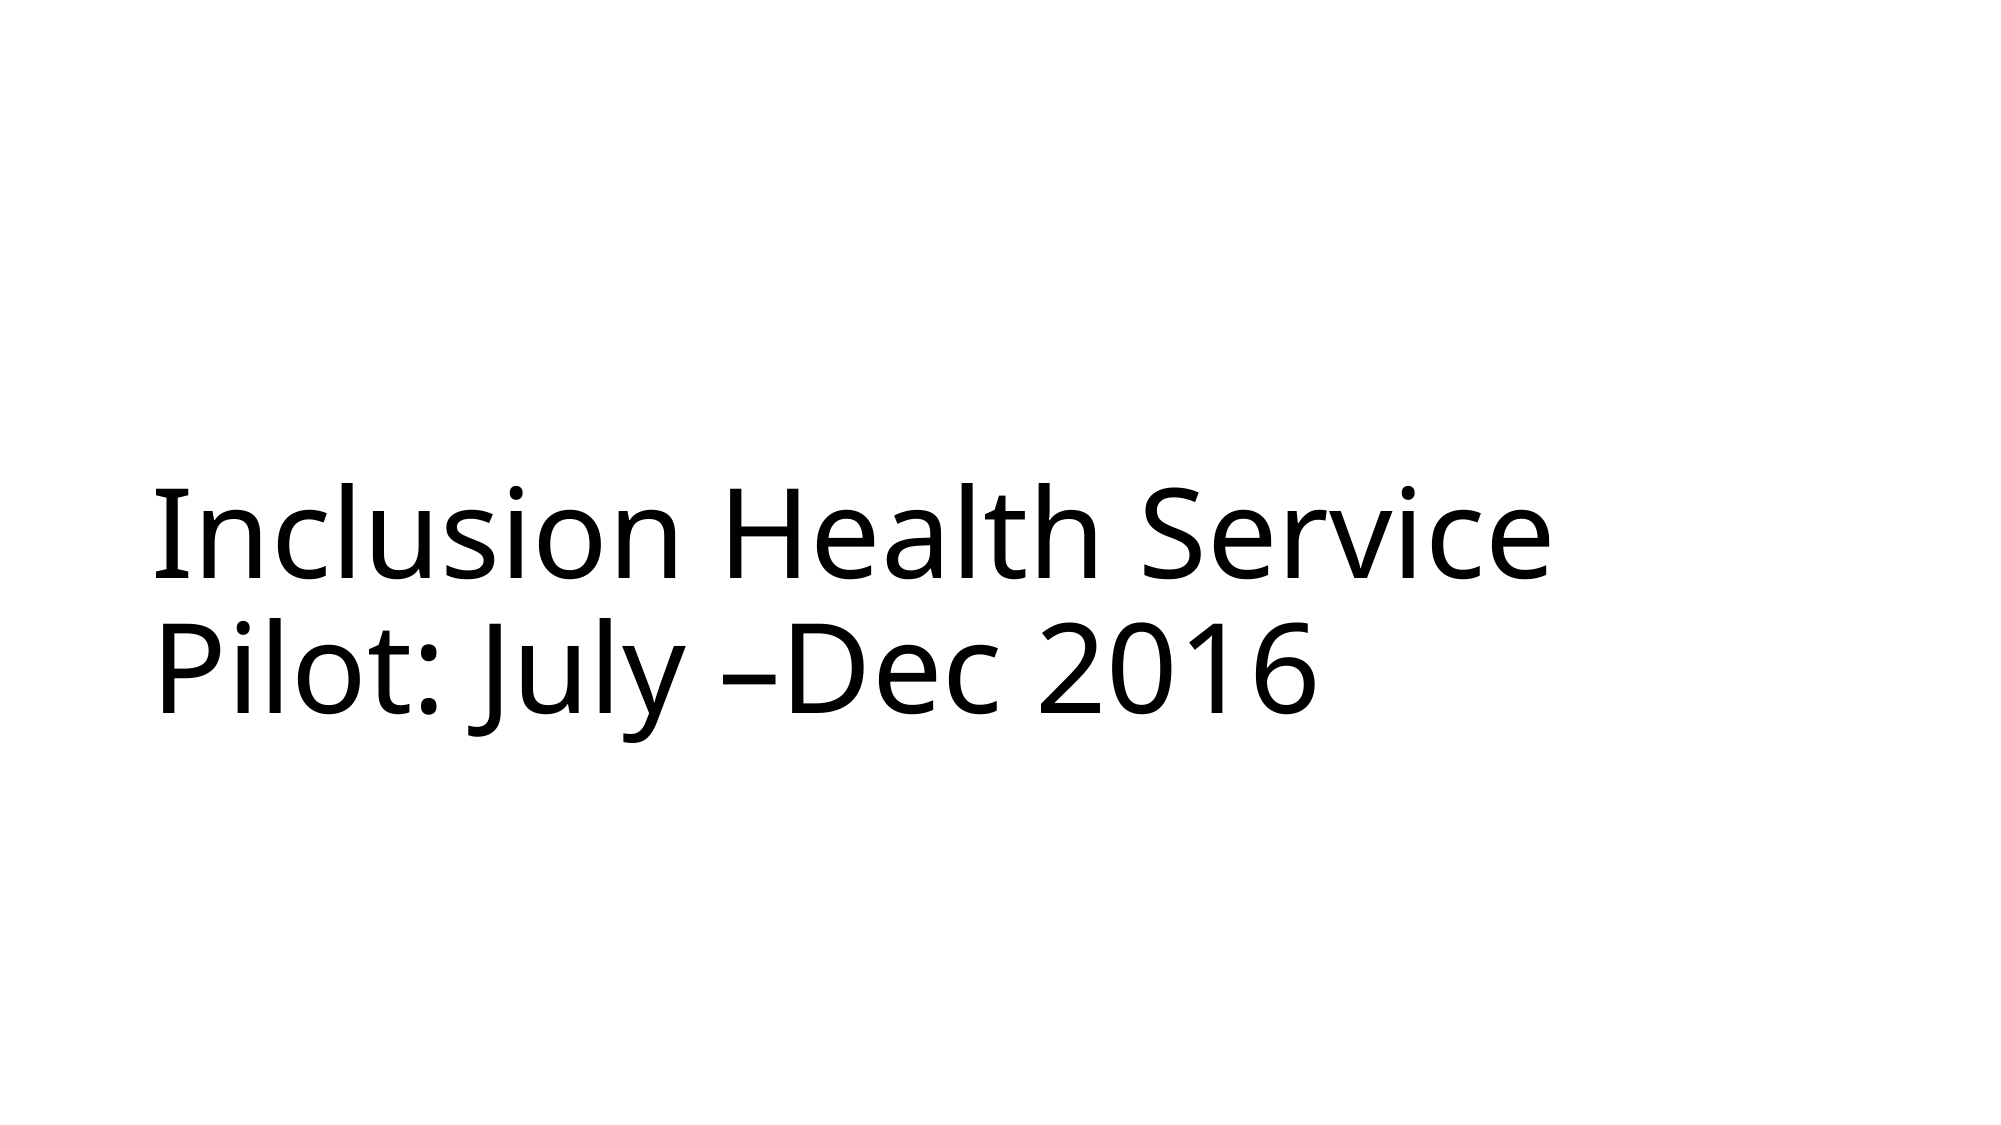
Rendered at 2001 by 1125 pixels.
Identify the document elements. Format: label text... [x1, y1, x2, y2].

title Inclusion Health Service Pilot: July –Dec 2016 [136, 280, 1862, 749]
